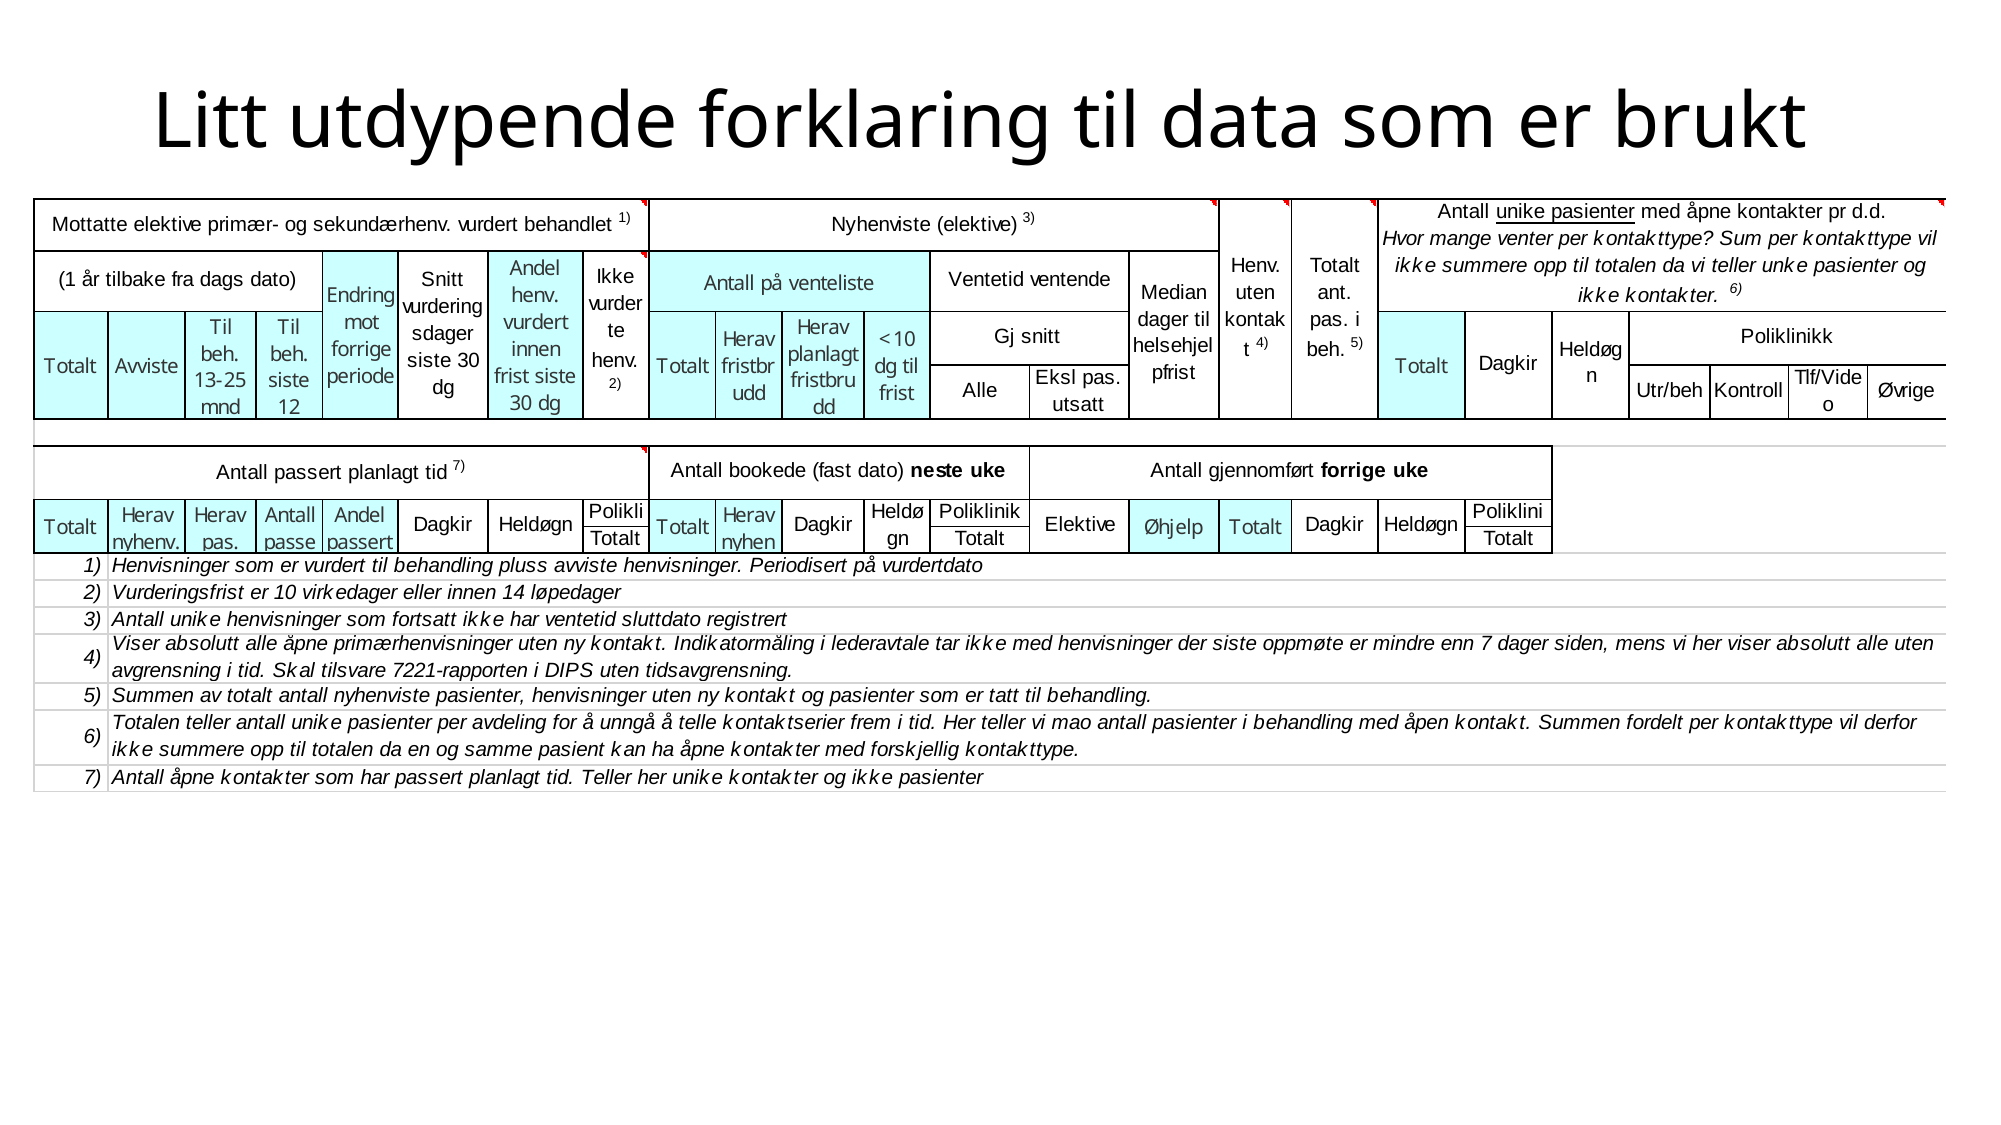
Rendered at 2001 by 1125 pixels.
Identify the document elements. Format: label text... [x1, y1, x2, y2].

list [32, 198, 1948, 793]
title Litt utdypende forklaring til data som er brukt [137, 59, 1863, 198]
